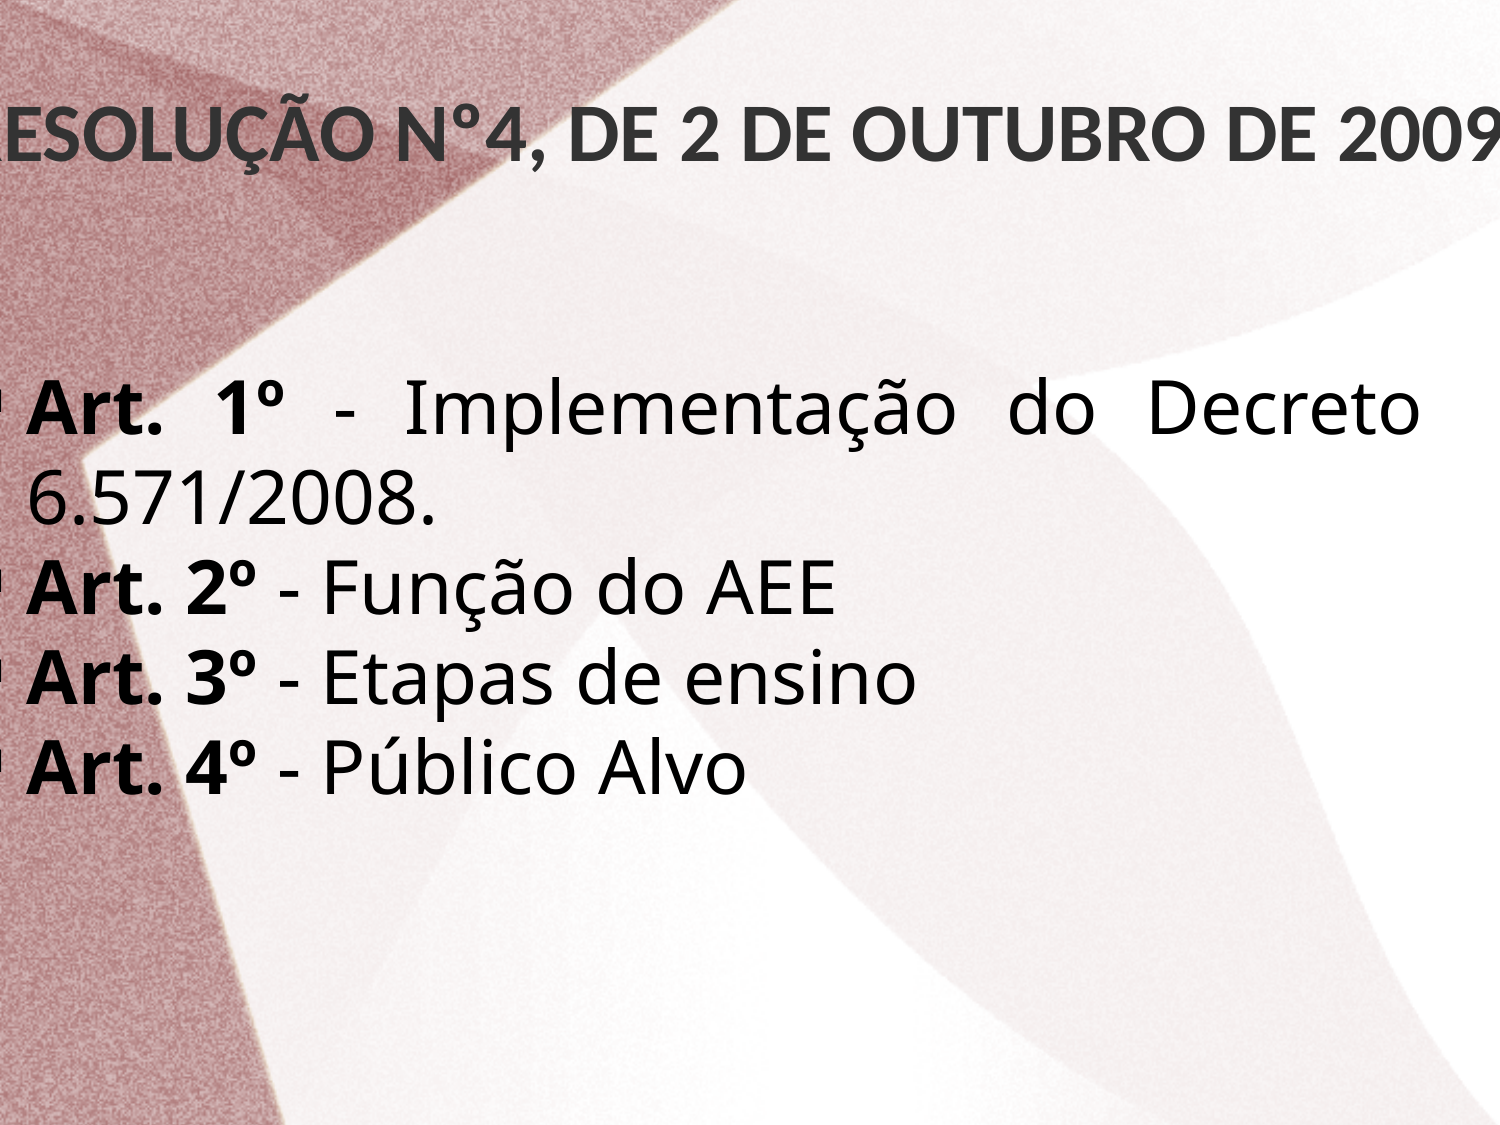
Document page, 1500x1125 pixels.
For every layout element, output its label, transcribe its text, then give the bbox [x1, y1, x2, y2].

picture [0, 0, 1500, 1125]
text_box Art. 1º - Implementação do Decreto 6.571/2008. Art. 2º - Função do AEE Art. 3º - Etapas de ensino Art. 4º - Público Alvo [0, 307, 1439, 1107]
text_box RESOLUÇÃO Nº4, DE 2 DE OUTUBRO DE 2009 [118, 70, 1345, 319]
